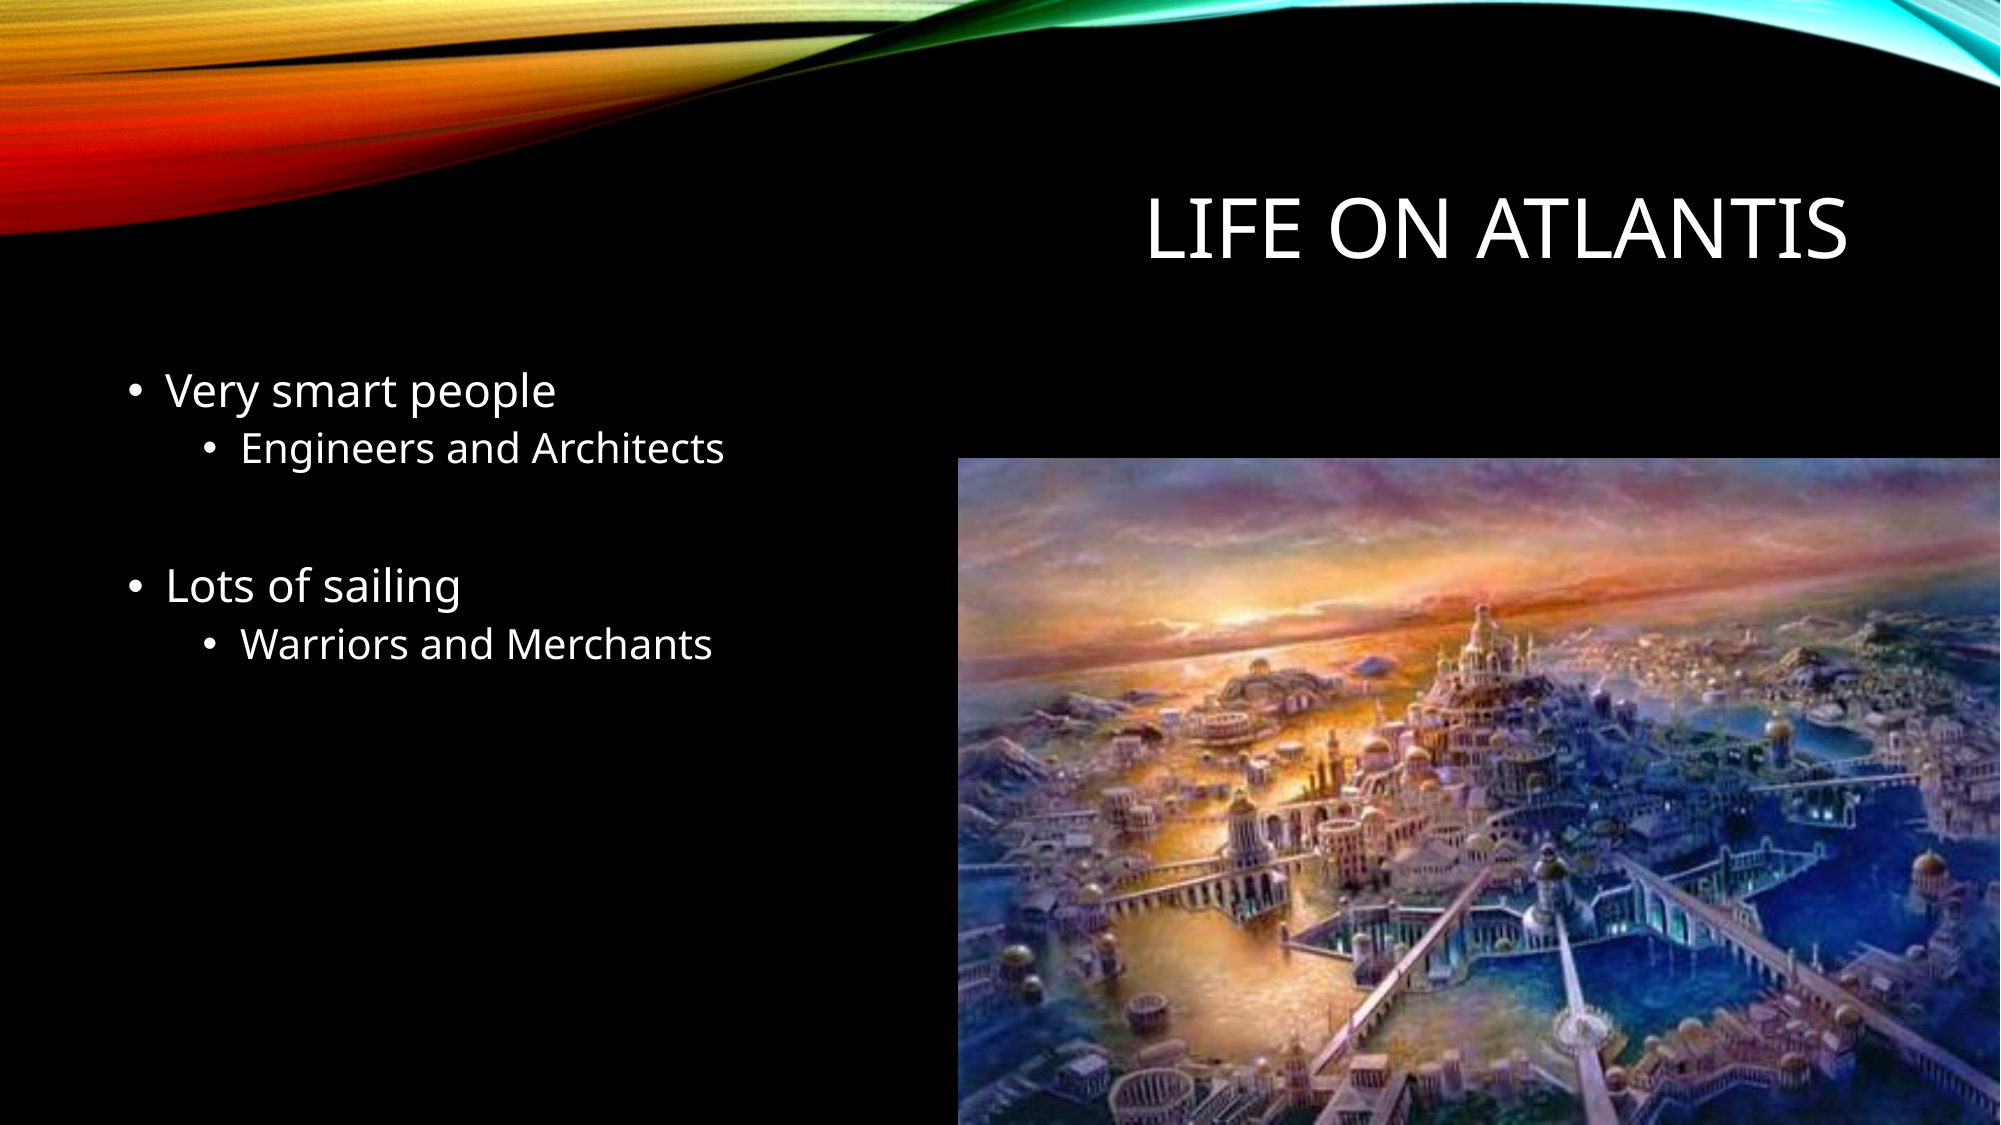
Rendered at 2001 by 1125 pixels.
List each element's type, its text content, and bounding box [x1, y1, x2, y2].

picture [0, 0, 2000, 237]
picture [957, 458, 2000, 1125]
title Life on Atlantis [474, 125, 1888, 338]
list Very smart people Engineers and Architects Lots of sailing Warriors and Merchants [112, 360, 1888, 1021]
